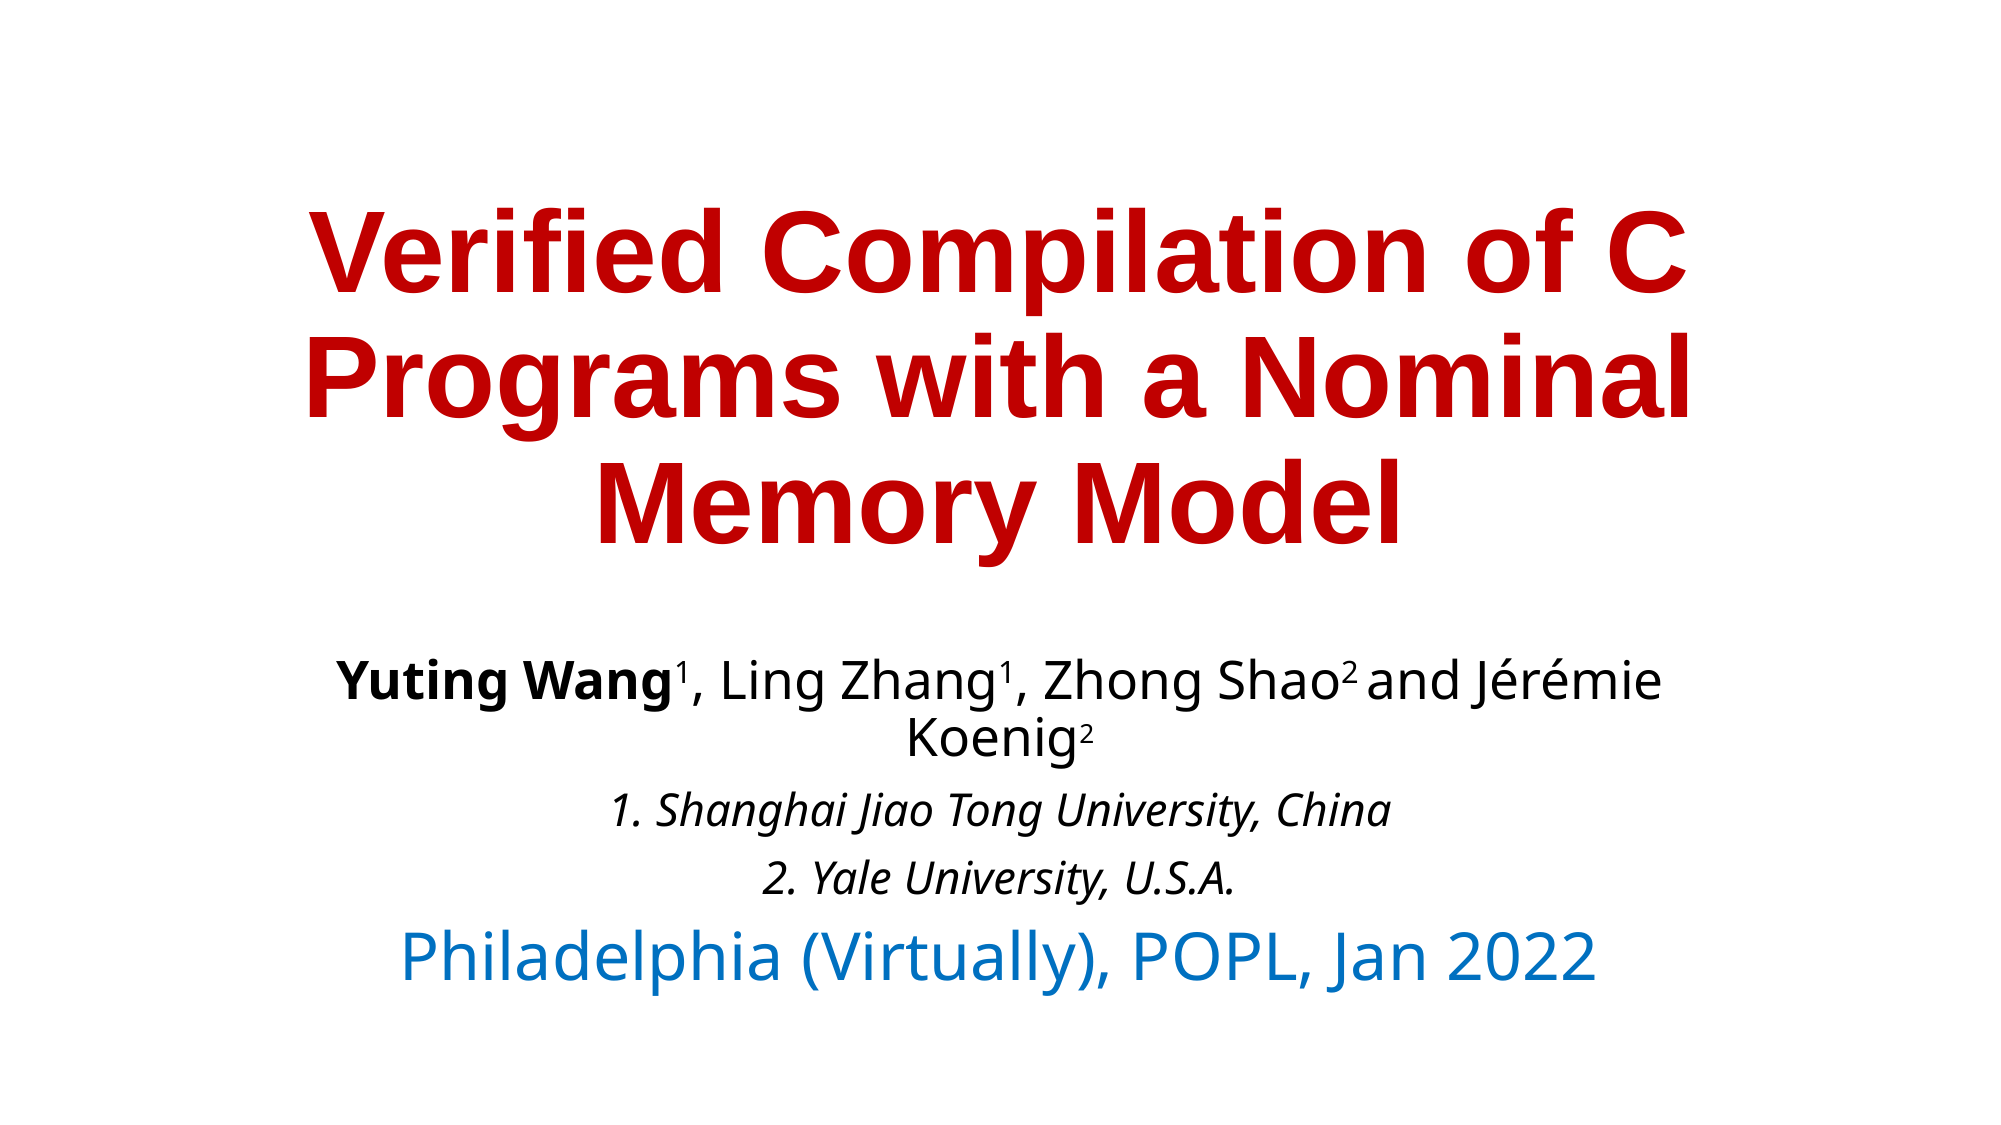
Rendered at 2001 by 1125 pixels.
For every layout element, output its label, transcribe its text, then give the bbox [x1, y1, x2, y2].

subtitle Yuting Wang1, Ling Zhang1, Zhong Shao2 and Jérémie Koenig2 1. Shanghai Jiao Tong University, China 2. Yale University, U.S.A. Philadelphia (Virtually), POPL, Jan 2022 [249, 646, 1750, 1005]
title Verified Compilation of C Programs with a Nominal Memory Model [249, 184, 1750, 576]
